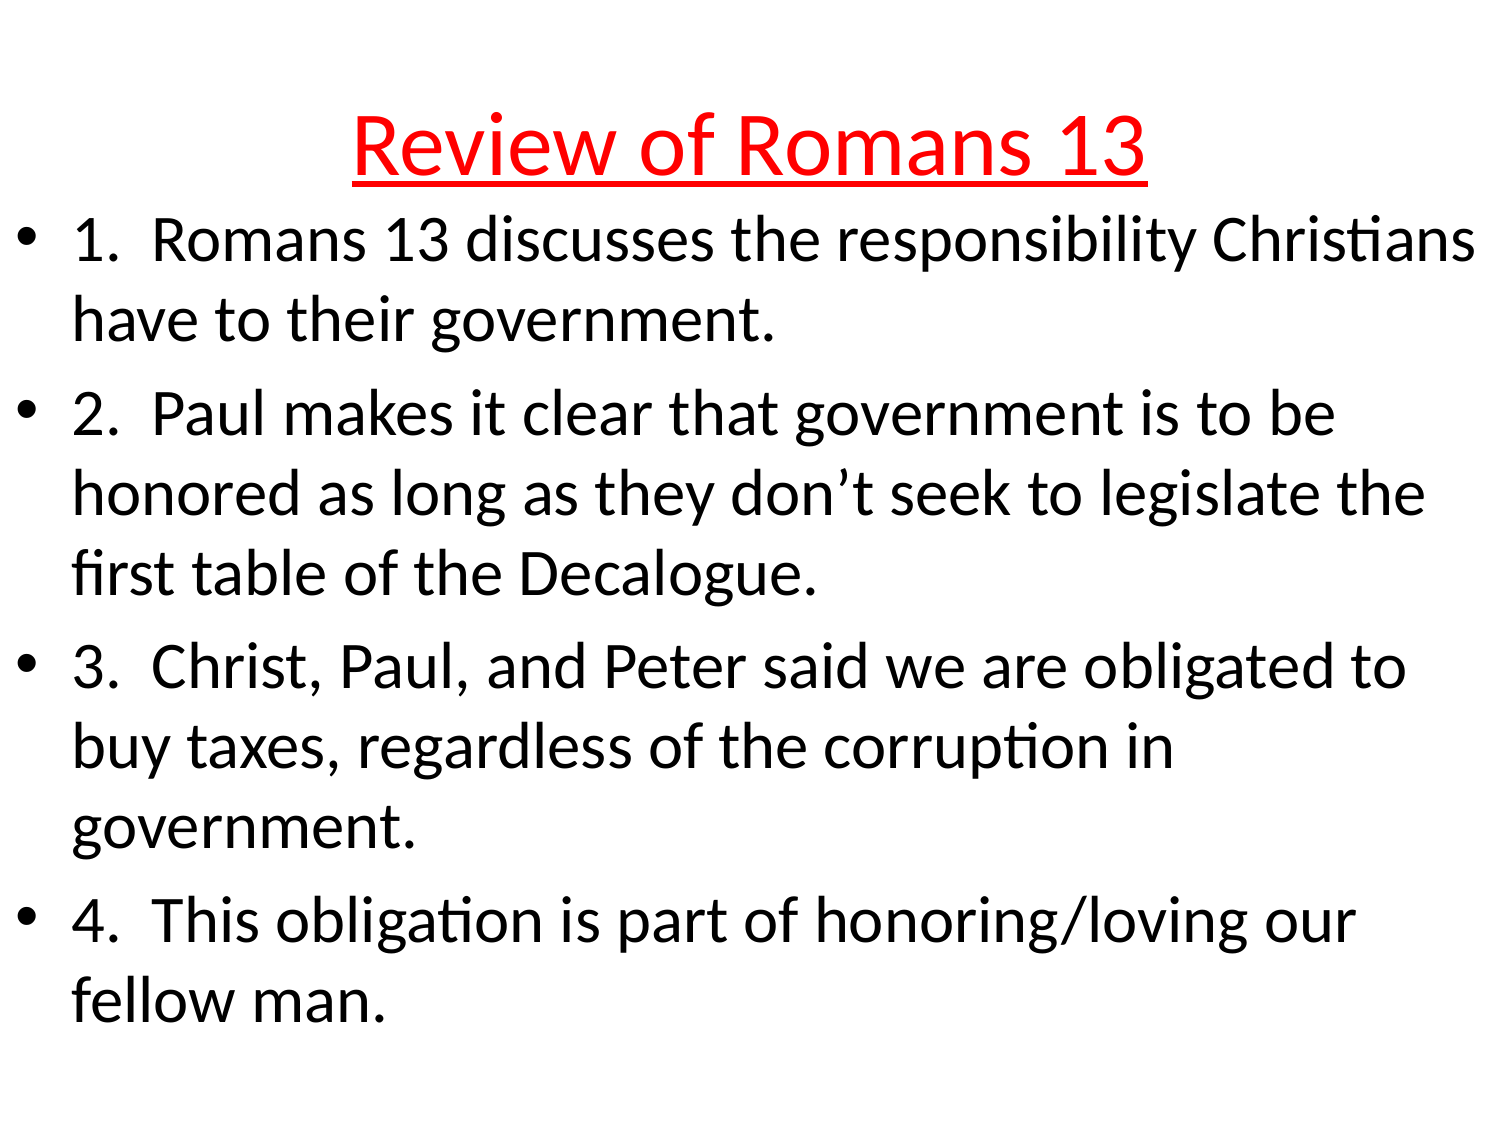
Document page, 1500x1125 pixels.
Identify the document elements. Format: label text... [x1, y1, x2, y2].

title Review of Romans 13 [75, 45, 1425, 187]
list 1. Romans 13 discusses the responsibility Christians have to their government. 2. Paul makes it clear that government is to be honored as long as they don’t seek to legislate the first table of the Decalogue. 3. Christ, Paul, and Peter said we are obligated to buy taxes, regardless of the corruption in government. 4. This obligation is part of honoring/loving our fellow man. [0, 187, 1500, 1125]
